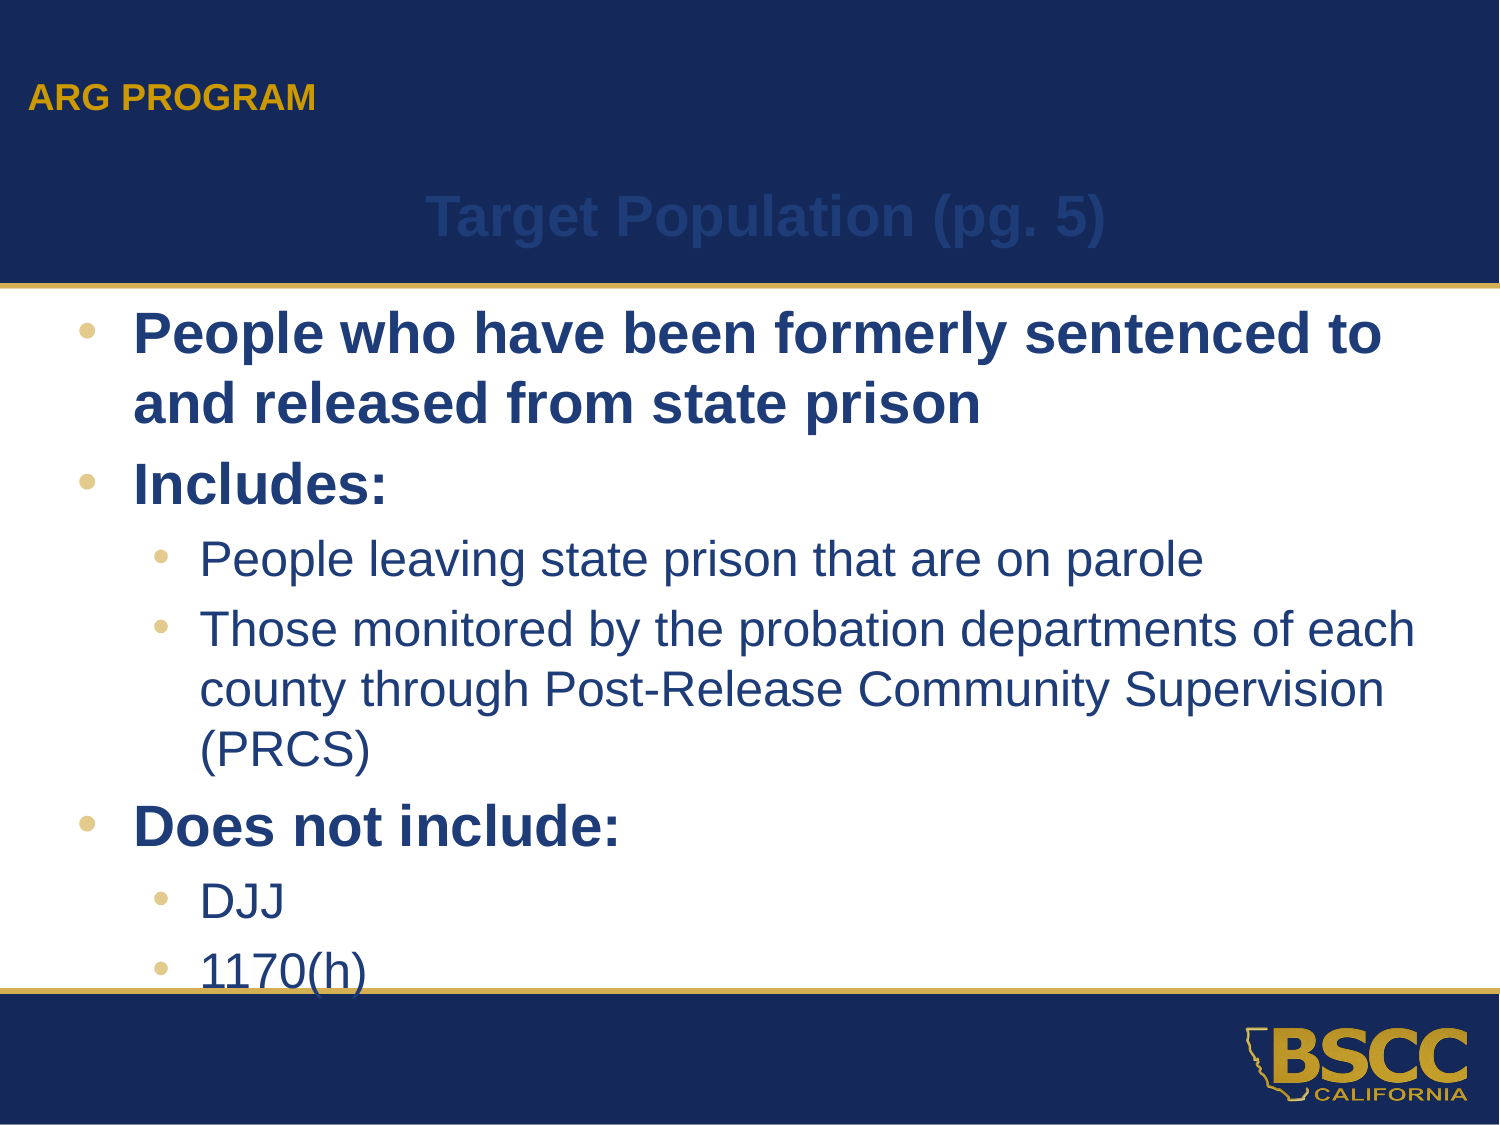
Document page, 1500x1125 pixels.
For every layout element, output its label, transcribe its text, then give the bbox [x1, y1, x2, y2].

list Target Population (pg. 5) People who have been formerly sentenced to and released from state prison Includes: People leaving state prison that are on parole Those monitored by the probation departments of each county through Post-Release Community Supervision (PRCS)(P). Does not include: DJJ 1170(h) [62, 50, 1471, 1100]
picture [0, 0, 1500, 1125]
text_box ARG PROGRAM [12, 62, 1363, 125]
